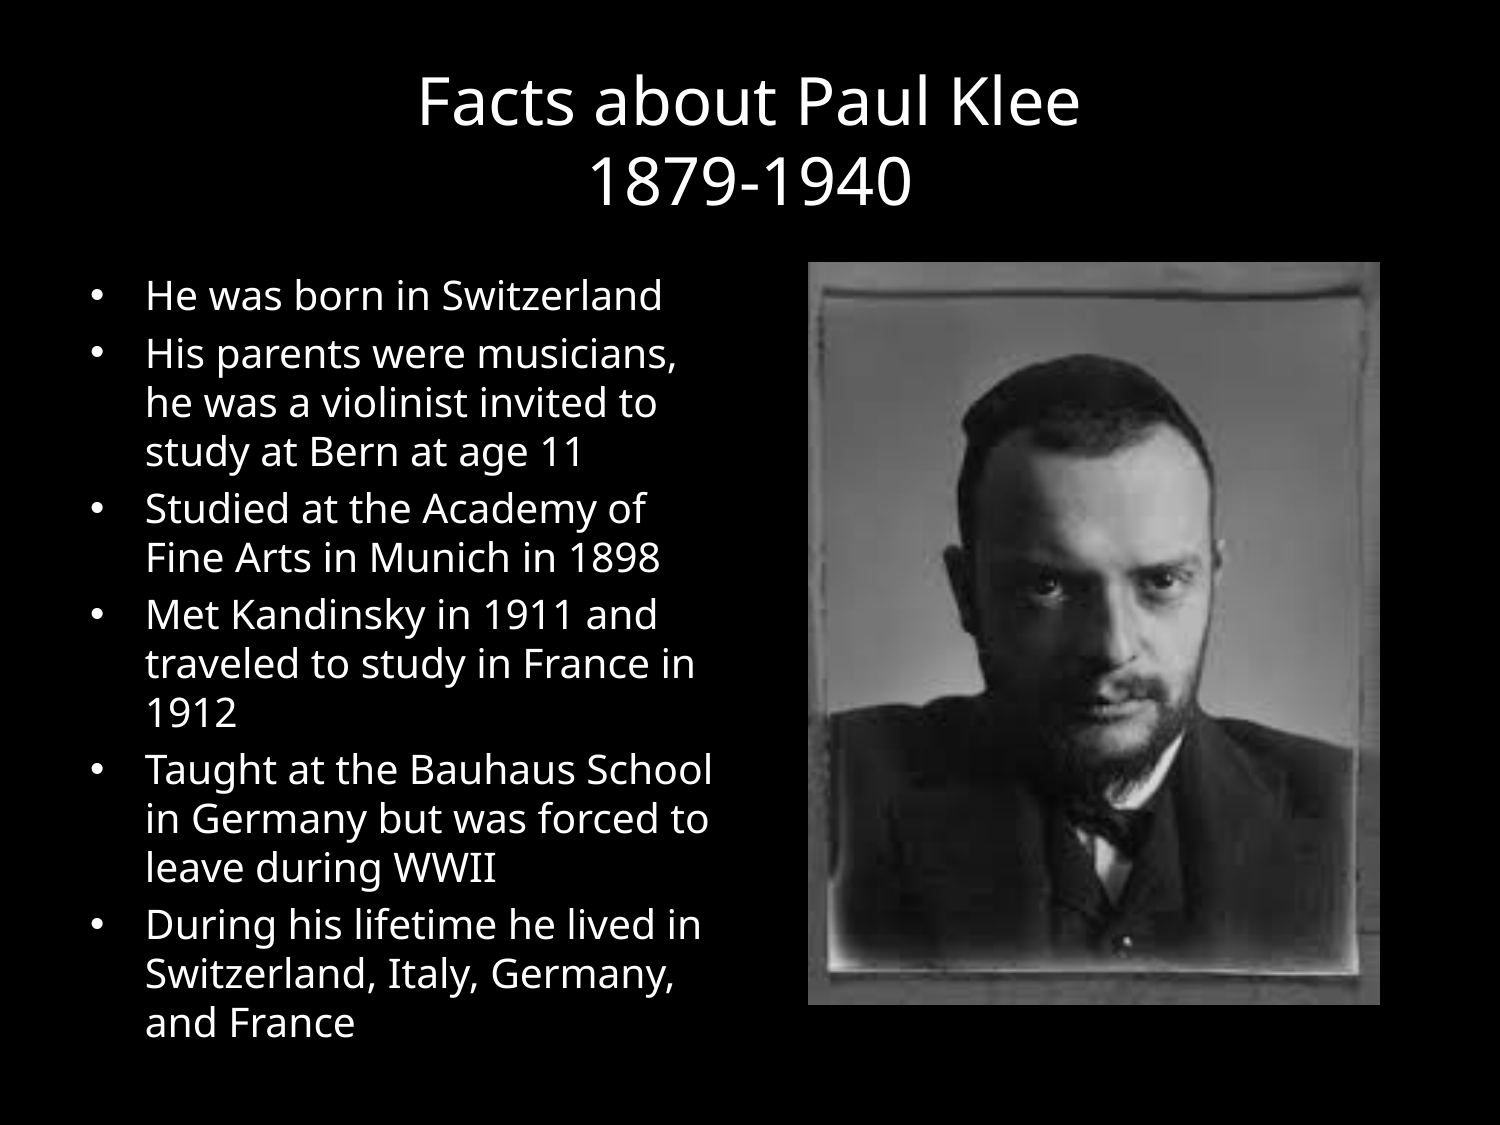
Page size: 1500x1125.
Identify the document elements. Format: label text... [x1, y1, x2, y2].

title Facts about Paul Klee 1879-1940 [75, 45, 1425, 233]
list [762, 262, 1426, 1006]
list He was born in Switzerland His parents were musicians, he was a violinist invited to study at Bern at age 11 Studied at the Academy of Fine Arts in Munich in 1898 Met Kandinsky in 1911 and traveled to study in France in 1912 Taught at the Bauhaus School in Germany but was forced to leave during WWII During his lifetime he lived in Switzerland, Italy, Germany, and France [75, 262, 738, 1055]
